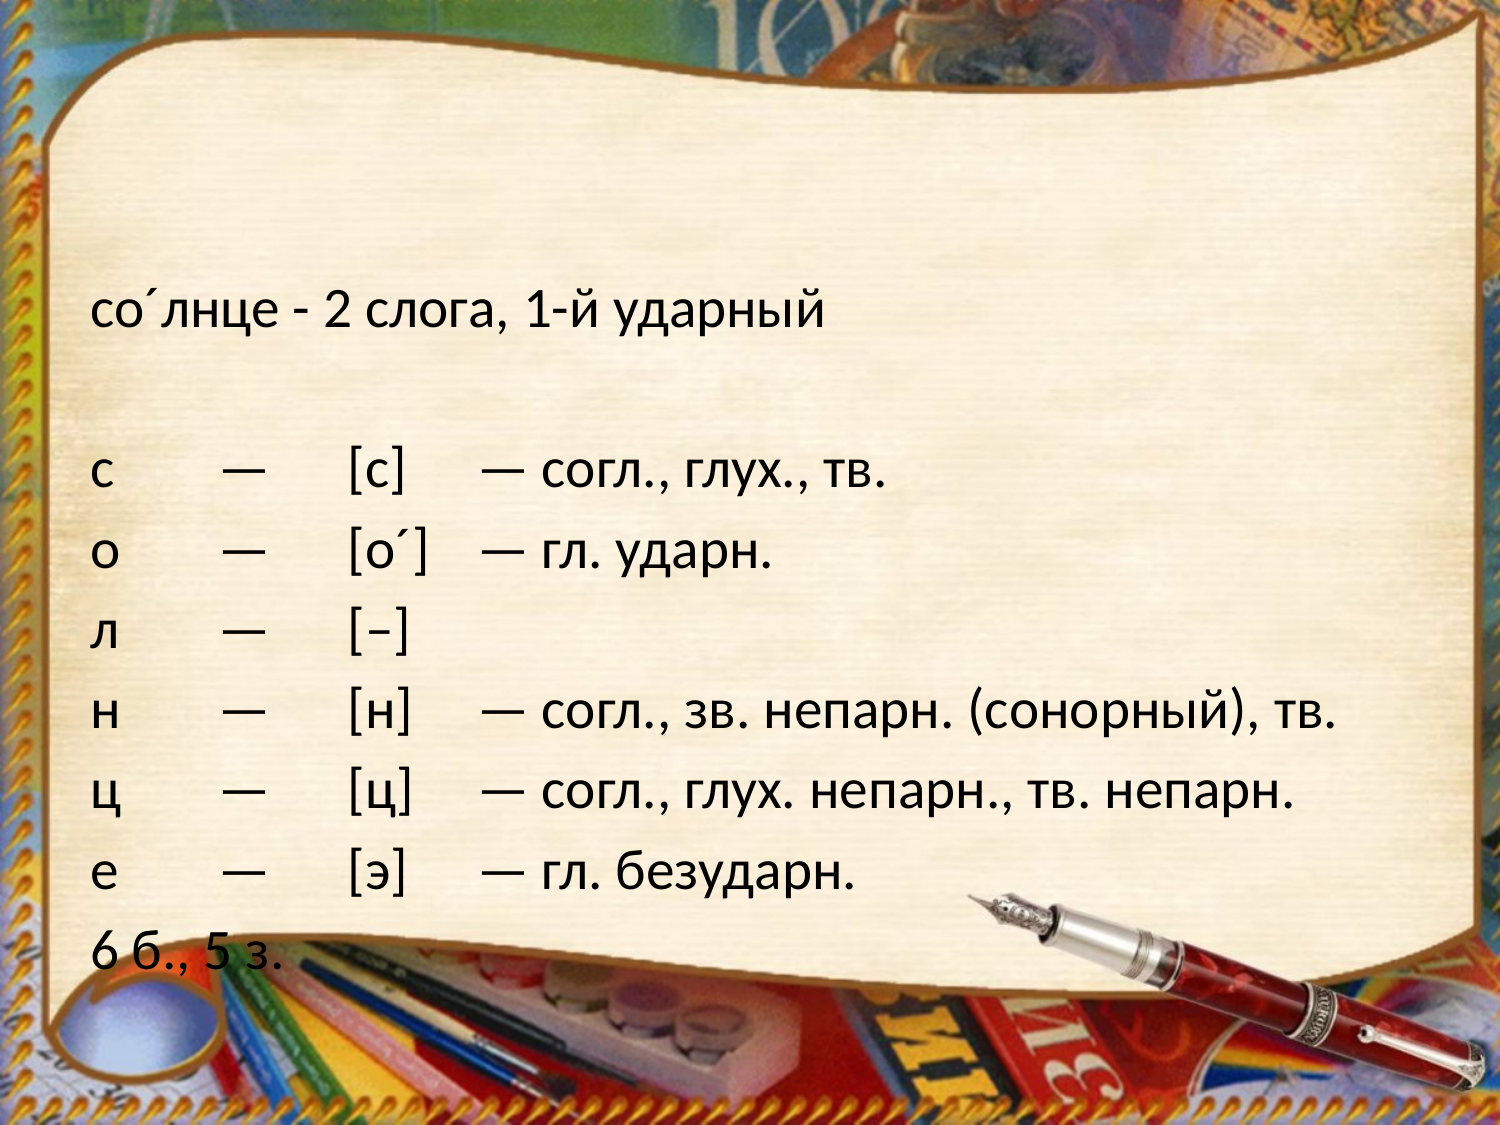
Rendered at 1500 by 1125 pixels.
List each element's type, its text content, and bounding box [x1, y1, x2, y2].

picture [0, 0, 1500, 1125]
list со´лнце - 2 слога, 1-й ударный с — [с] — согл., глух., тв. о — [о´] — гл. ударн. л — [–] н — [н] — согл., зв. непарн. (сонорный), тв. ц — [ц] — согл., глух. непарн., тв. непарн. е — [э] — гл. безударн. 6 б., 5 з. [75, 262, 1425, 1005]
